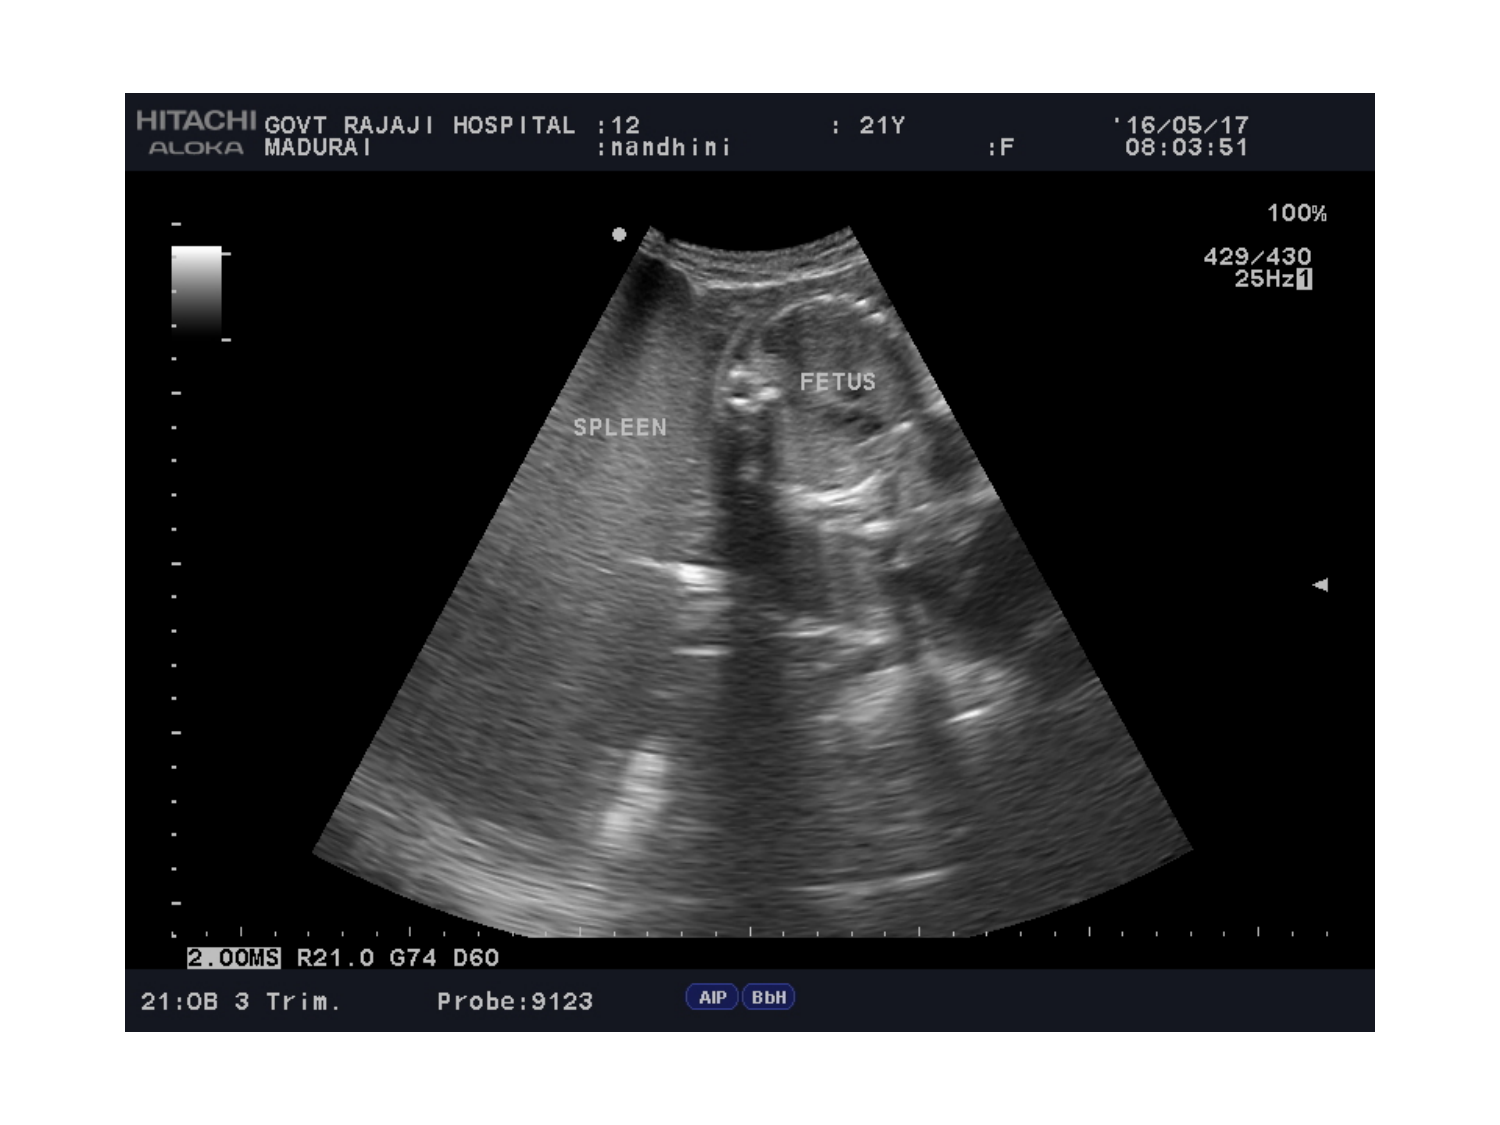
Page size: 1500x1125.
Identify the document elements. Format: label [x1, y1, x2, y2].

picture [124, 93, 1376, 1032]
